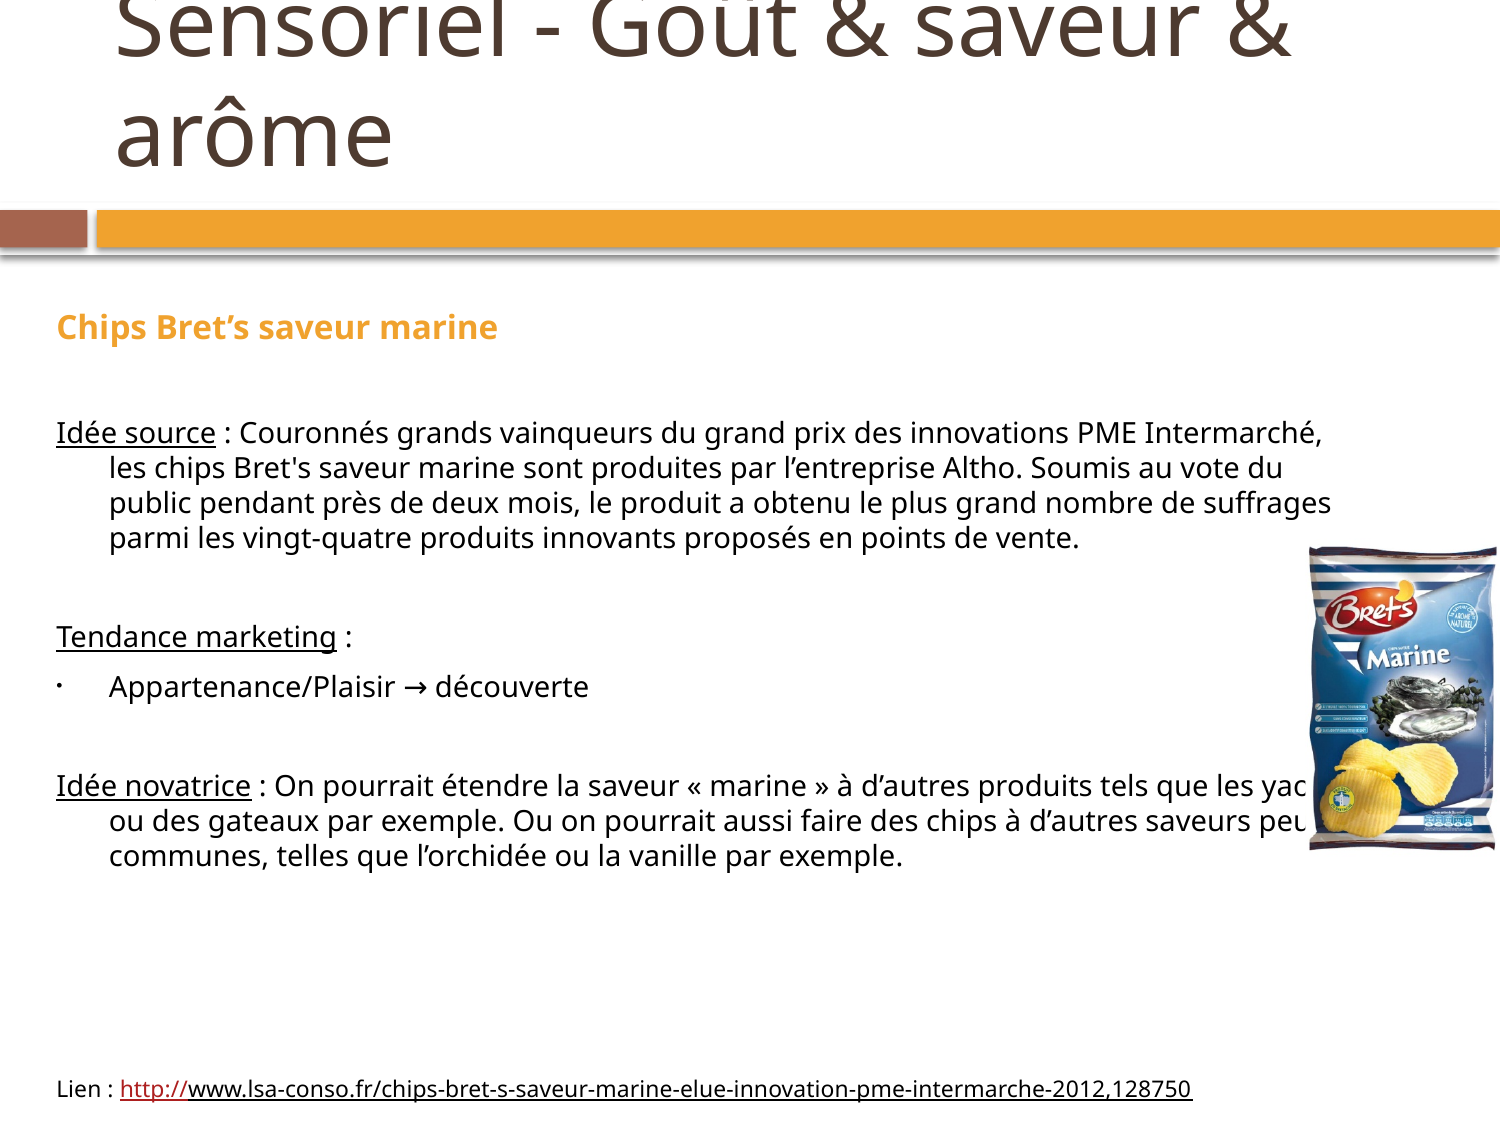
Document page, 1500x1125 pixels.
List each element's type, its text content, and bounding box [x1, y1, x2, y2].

list Chips Bret’s saveur marine Idée source : Couronnés grands vainqueurs du grand prix des innovations PME Intermarché, les chips Bret's saveur marine sont produites par l’entreprise Altho. Soumis au vote du public pendant près de deux mois, le produit a obtenu le plus grand nombre de suffrages parmi les vingt-quatre produits innovants proposés en points de vente. Tendance marketing : Appartenance/Plaisir → découverte Idée novatrice : On pourrait étendre la saveur « marine » à d’autres produits tels que les yaourts ou des gateaux par exemple. Ou on pourrait aussi faire des chips à d’autres saveurs peu communes, telles que l’orchidée ou la vanille par exemple. Lien : http://www.lsa-conso.fr/chips-bret-s-saveur-marine-elue-innovation-pme-intermarche-2012,128750 [41, 290, 1382, 1012]
picture [1305, 538, 1500, 859]
title Sensoriel - Goût & saveur & arôme [99, 37, 1438, 200]
